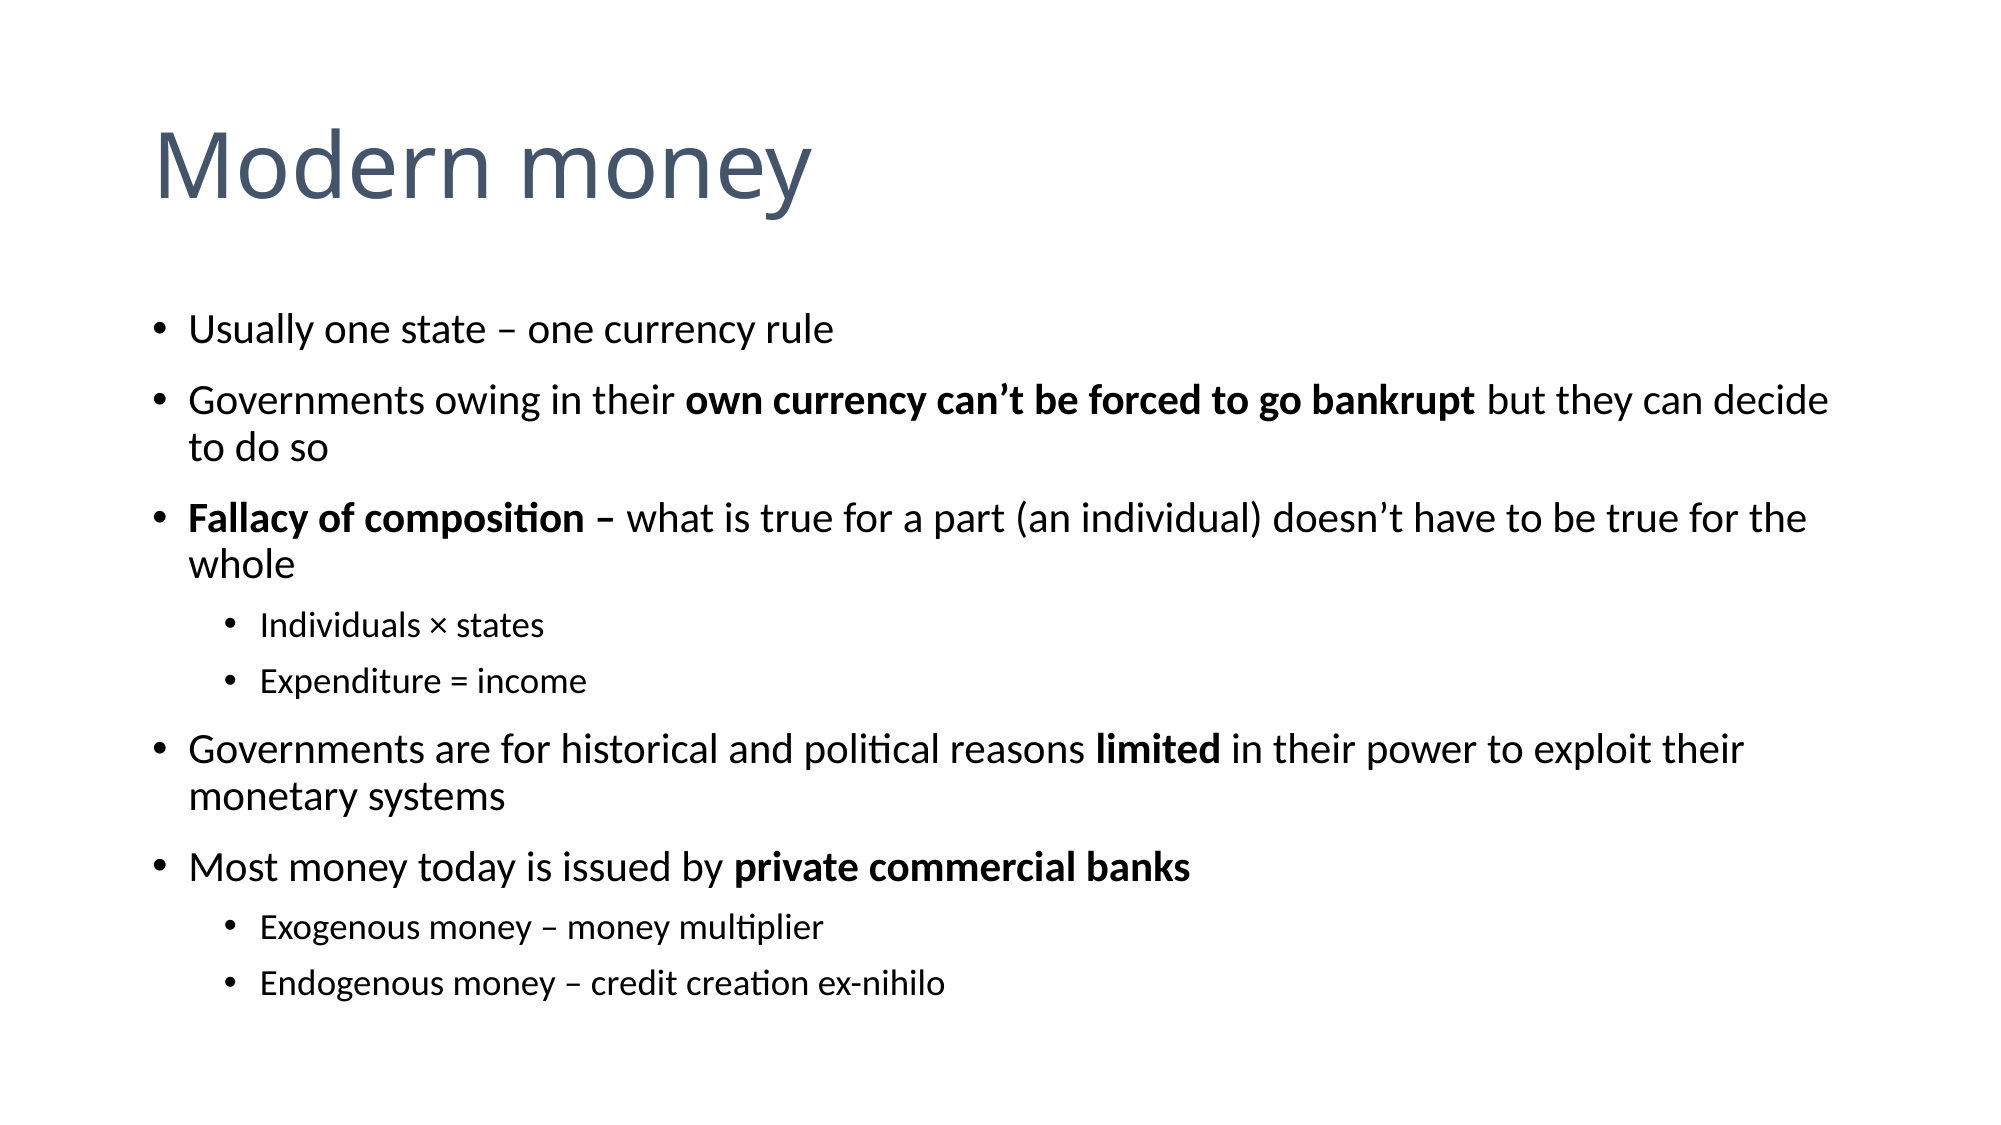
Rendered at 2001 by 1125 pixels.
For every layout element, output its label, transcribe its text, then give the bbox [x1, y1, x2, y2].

title Modern money [137, 59, 1863, 278]
list Usually one state – one currency rule Governments owing in their own currency can’t be forced to go bankrupt but they can decide to do so Fallacy of composition – what is true for a part (an individual) doesn’t have to be true for the whole Individuals × states Expenditure = income Governments are for historical and political reasons limited in their power to exploit their monetary systems Most money today is issued by private commercial banks Exogenous money – money multiplier Endogenous money – credit creation ex-nihilo [137, 299, 1863, 1014]
